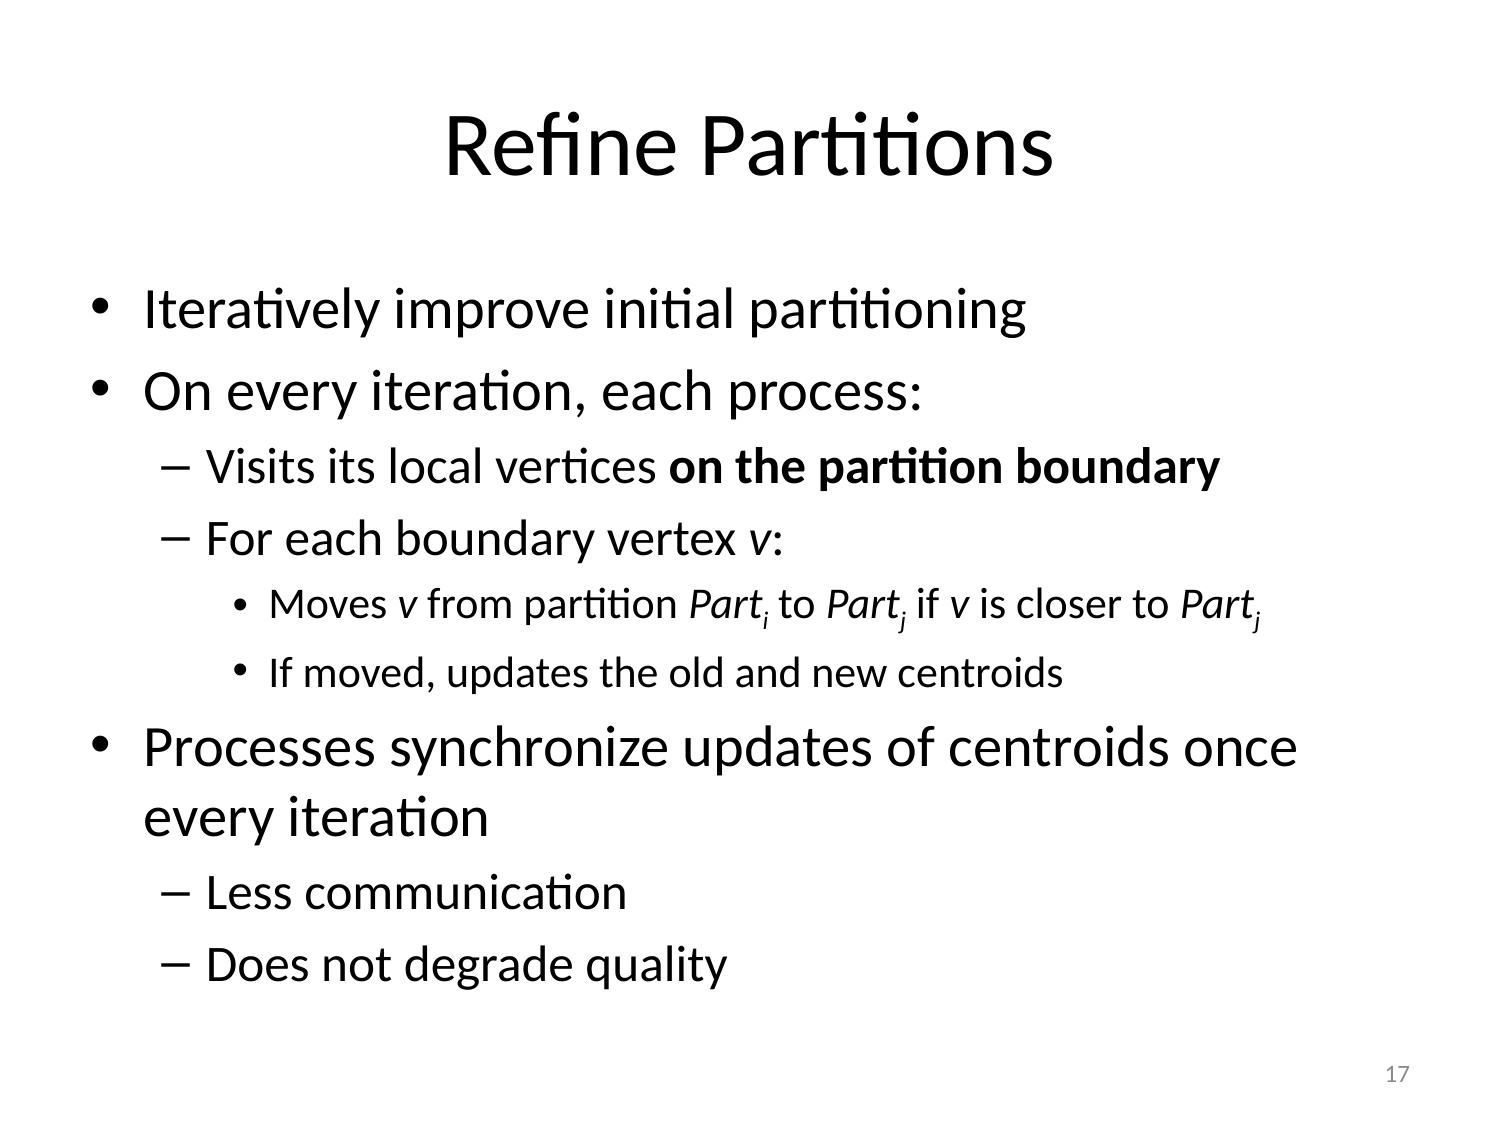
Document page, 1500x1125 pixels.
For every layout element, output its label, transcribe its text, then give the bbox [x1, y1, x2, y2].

slide_number 17 [1074, 1042, 1425, 1103]
list Iteratively improve initial partitioning On every iteration, each process: Visits its local vertices on the partition boundary For each boundary vertex v: Moves v from partition Parti to Partj if v is closer to Partj If moved, updates the old and new centroids Processes synchronize updates of centroids once every iteration Less communication Does not degrade quality [75, 262, 1425, 1005]
title Refine Partitions [75, 45, 1425, 233]
